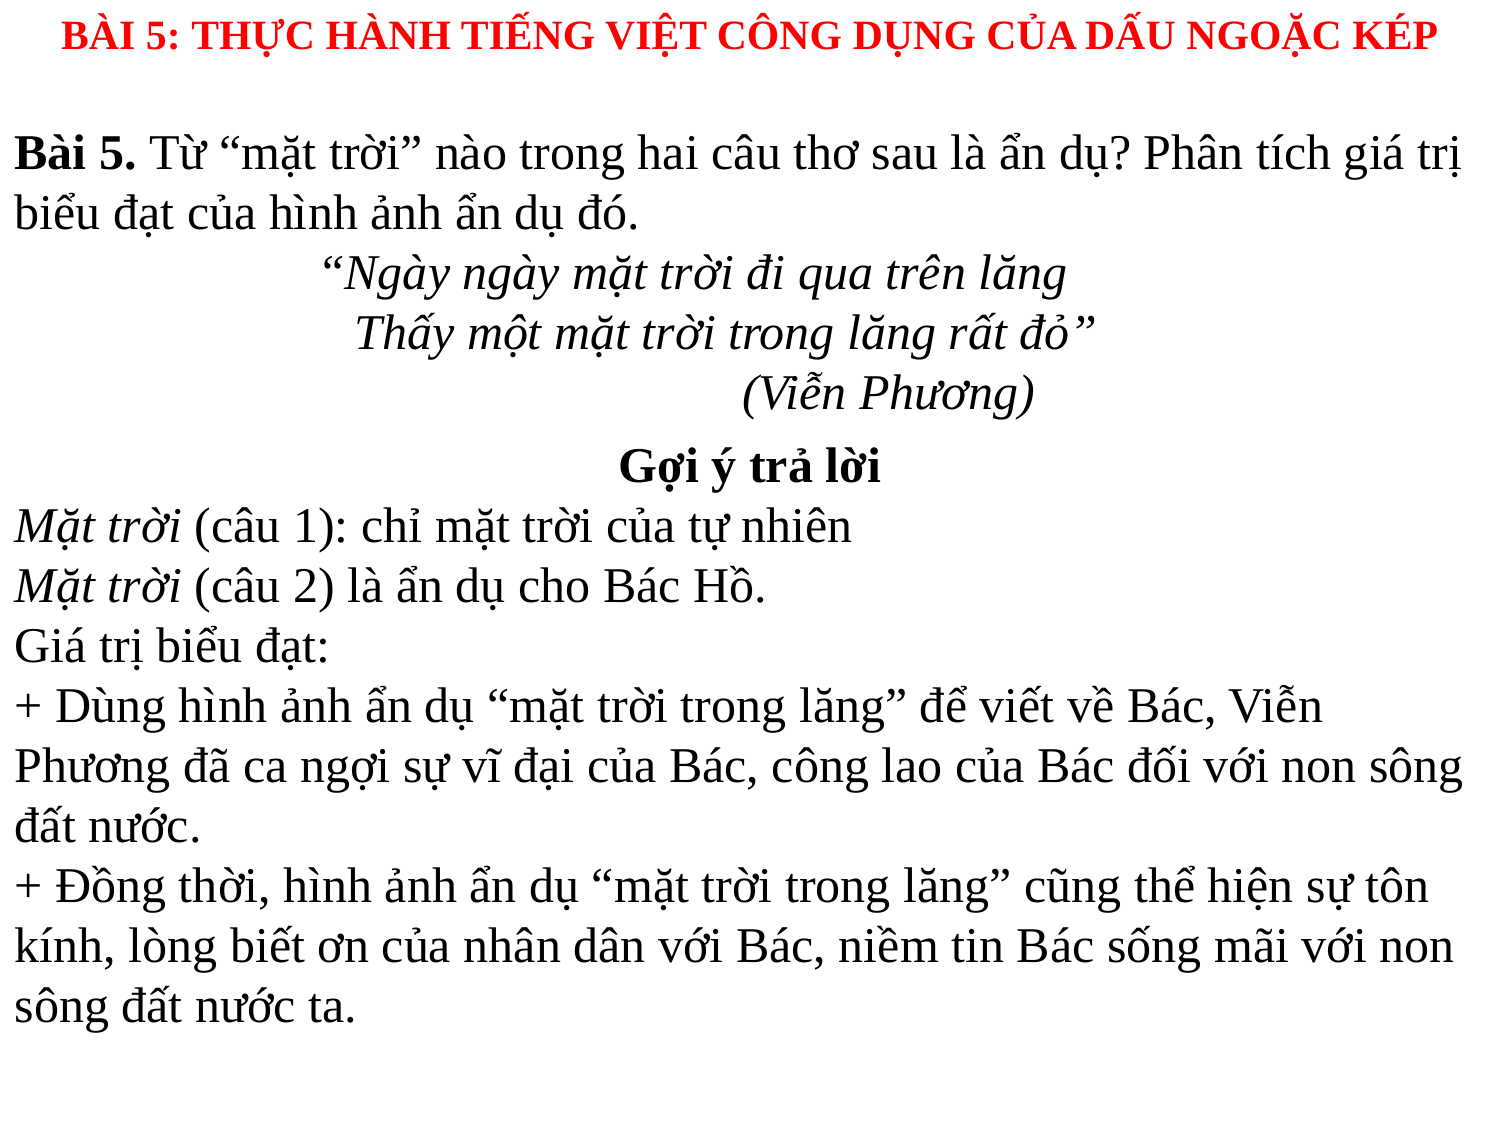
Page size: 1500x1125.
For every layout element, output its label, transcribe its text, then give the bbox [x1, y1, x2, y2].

text_box Gợi ý trả lời Mặt trời (câu 1): chỉ mặt trời của tự nhiên Mặt trời (câu 2) là ẩn dụ cho Bác Hồ. Giá trị biểu đạt: + Dùng hình ảnh ẩn dụ “mặt trời trong lăng” để viết về Bác, Viễn Phương đã ca ngợi sự vĩ đại của Bác, công lao của Bác đối với non sông đất nước. + Đồng thời, hình ảnh ẩn dụ “mặt trời trong lăng” cũng thể hiện sự tôn kính, lòng biết ơn của nhân dân với Bác, niềm tin Bác sống mãi với non sông đất nước ta. [0, 424, 1500, 1085]
text_box Bài 5. Từ “mặt trời” nào trong hai câu thơ sau là ẩn dụ? Phân tích giá trị biểu đạt của hình ảnh ẩn dụ đó. “Ngày ngày mặt trời đi qua trên lăng Thấy một mặt trời trong lăng rất đỏ” (Viễn Phương) [0, 112, 1500, 424]
text_box BÀI 5: THỰC HÀNH TIẾNG VIỆT CÔNG DỤNG CỦA DẤU NGOẶC KÉP [0, 0, 1500, 112]
